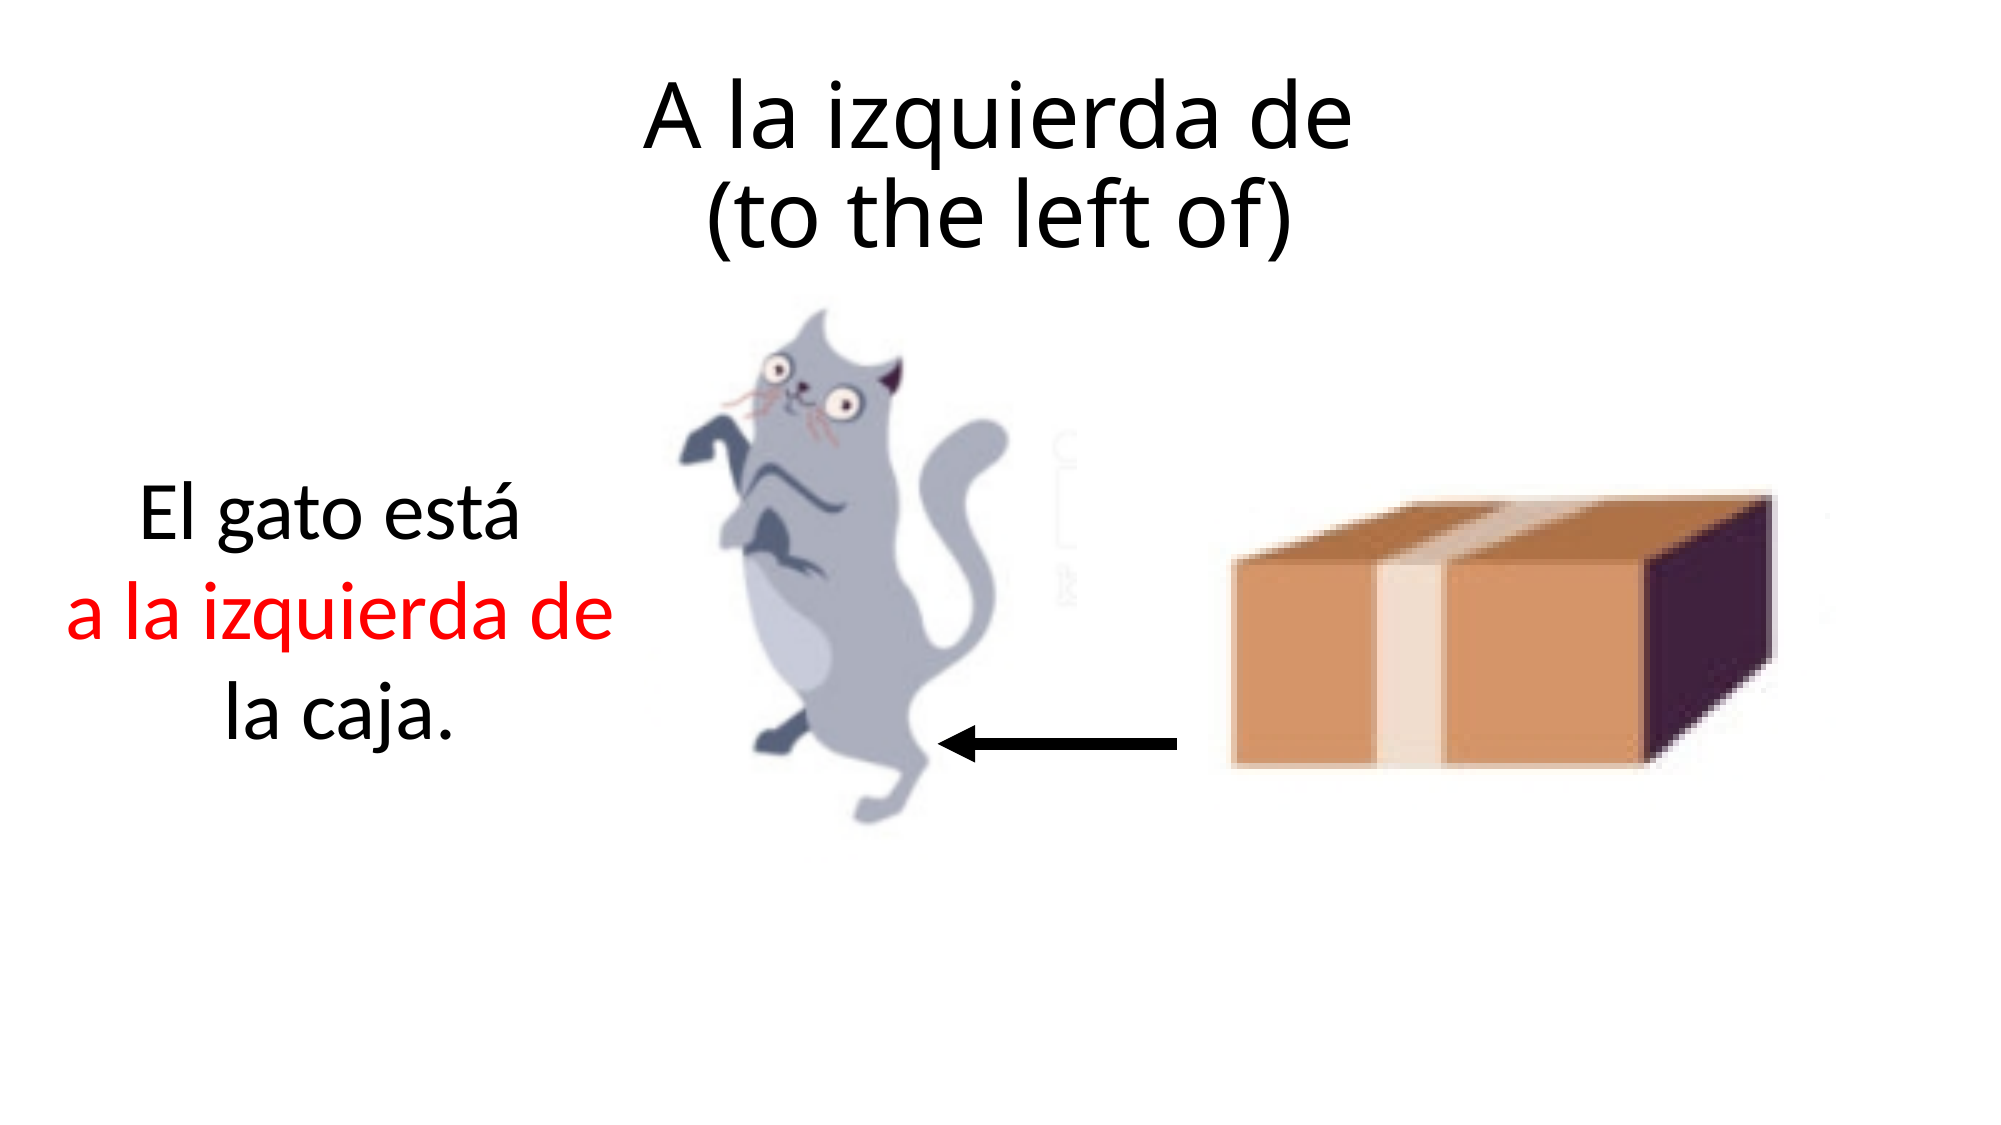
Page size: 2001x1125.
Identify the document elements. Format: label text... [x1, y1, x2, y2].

title A la izquierda de (to the left of) [137, 59, 1863, 278]
picture [1199, 484, 1860, 828]
picture [644, 264, 1077, 863]
text_box El gato está a la izquierda de la caja. [35, 448, 644, 764]
